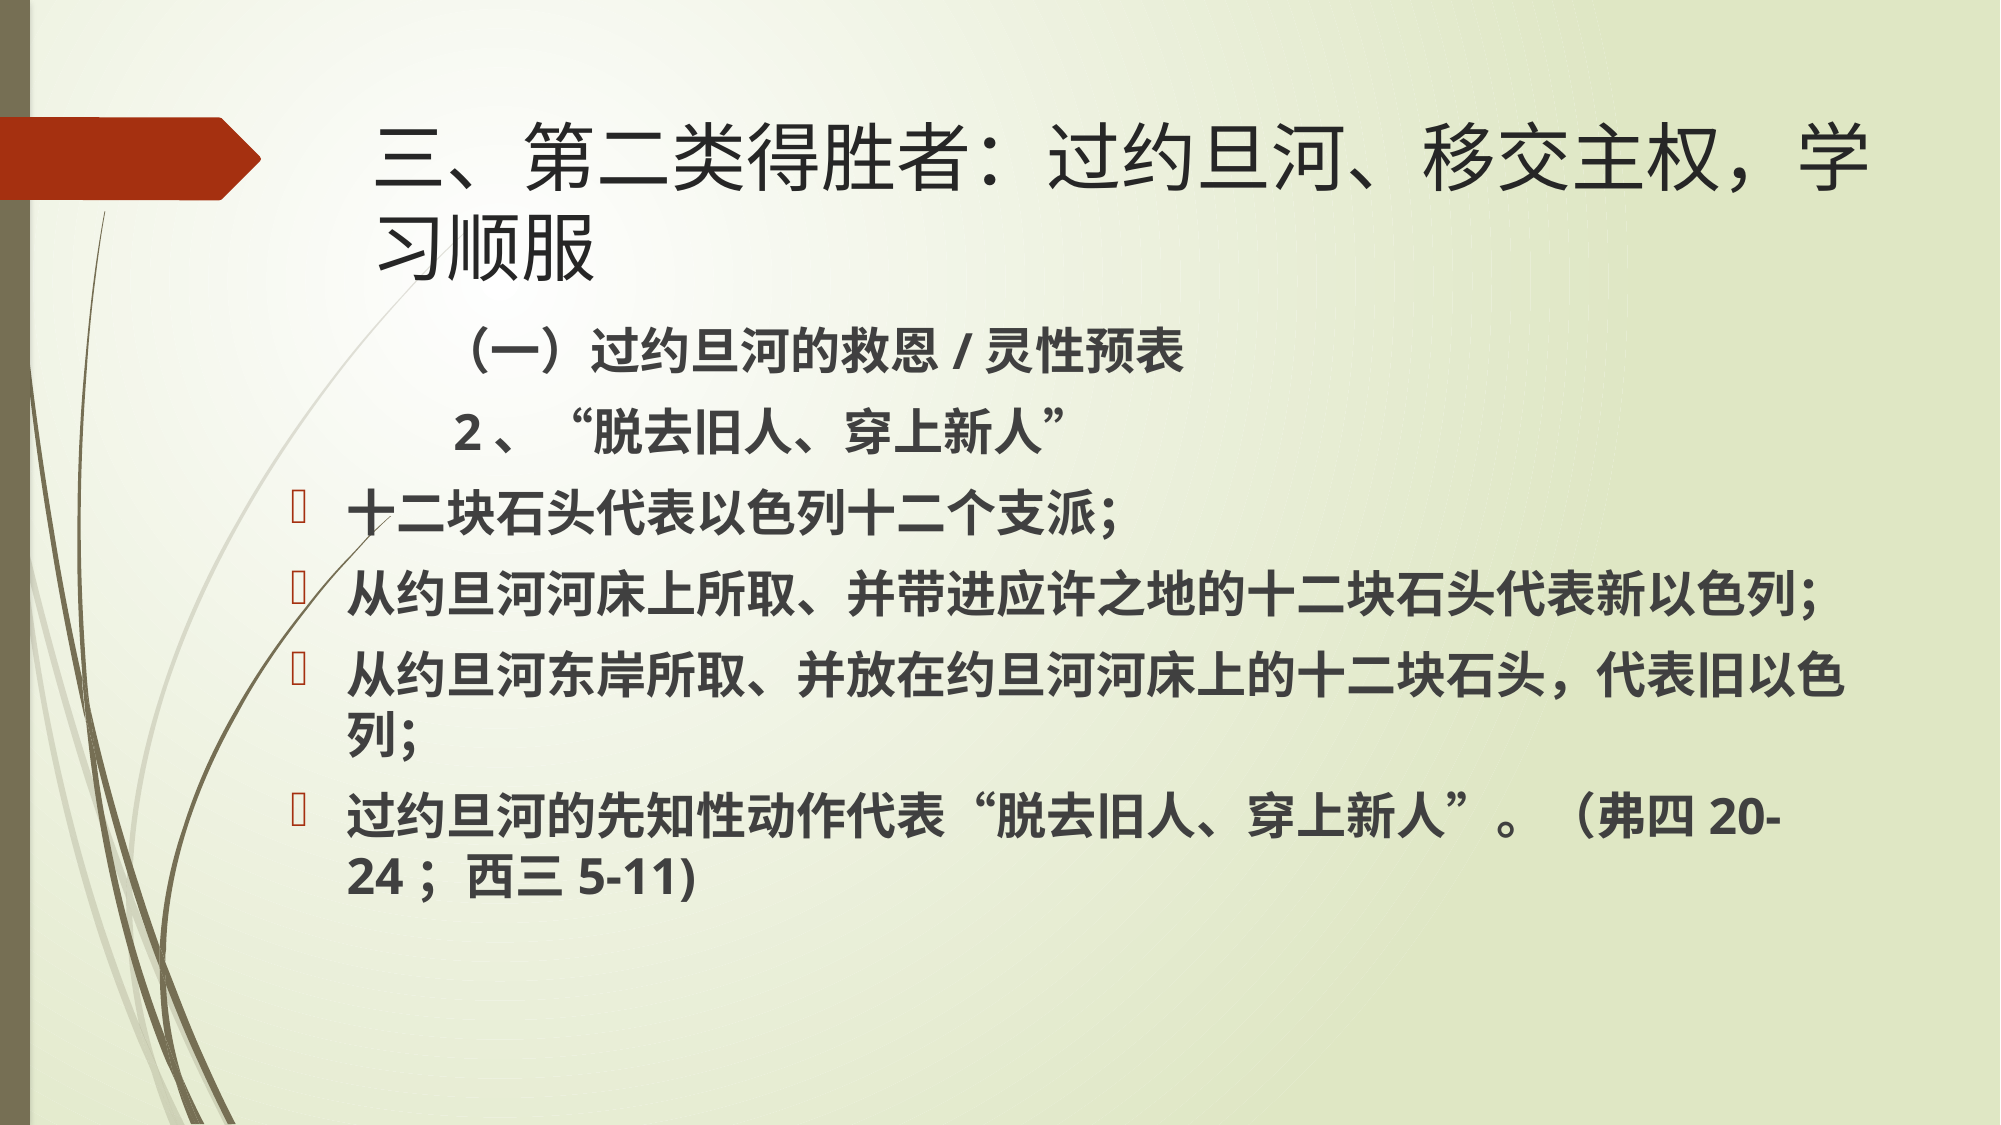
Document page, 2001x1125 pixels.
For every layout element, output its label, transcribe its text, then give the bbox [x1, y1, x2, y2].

title 三、第二类得胜者：过约旦河、移交主权，学习顺服 [356, 102, 1888, 312]
list （一）过约旦河的救恩/灵性预表 2、“脱去旧人、穿上新人” 十二块石头代表以色列十二个支派； 从约旦河河床上所取、并带进应许之地的十二块石头代表新以色列； 从约旦河东岸所取、并放在约旦河河床上的十二块石头，代表旧以色列； 过约旦河的先知性动作代表“脱去旧人、穿上新人”。（弗四20-24；西三5-11) [275, 312, 1888, 970]
